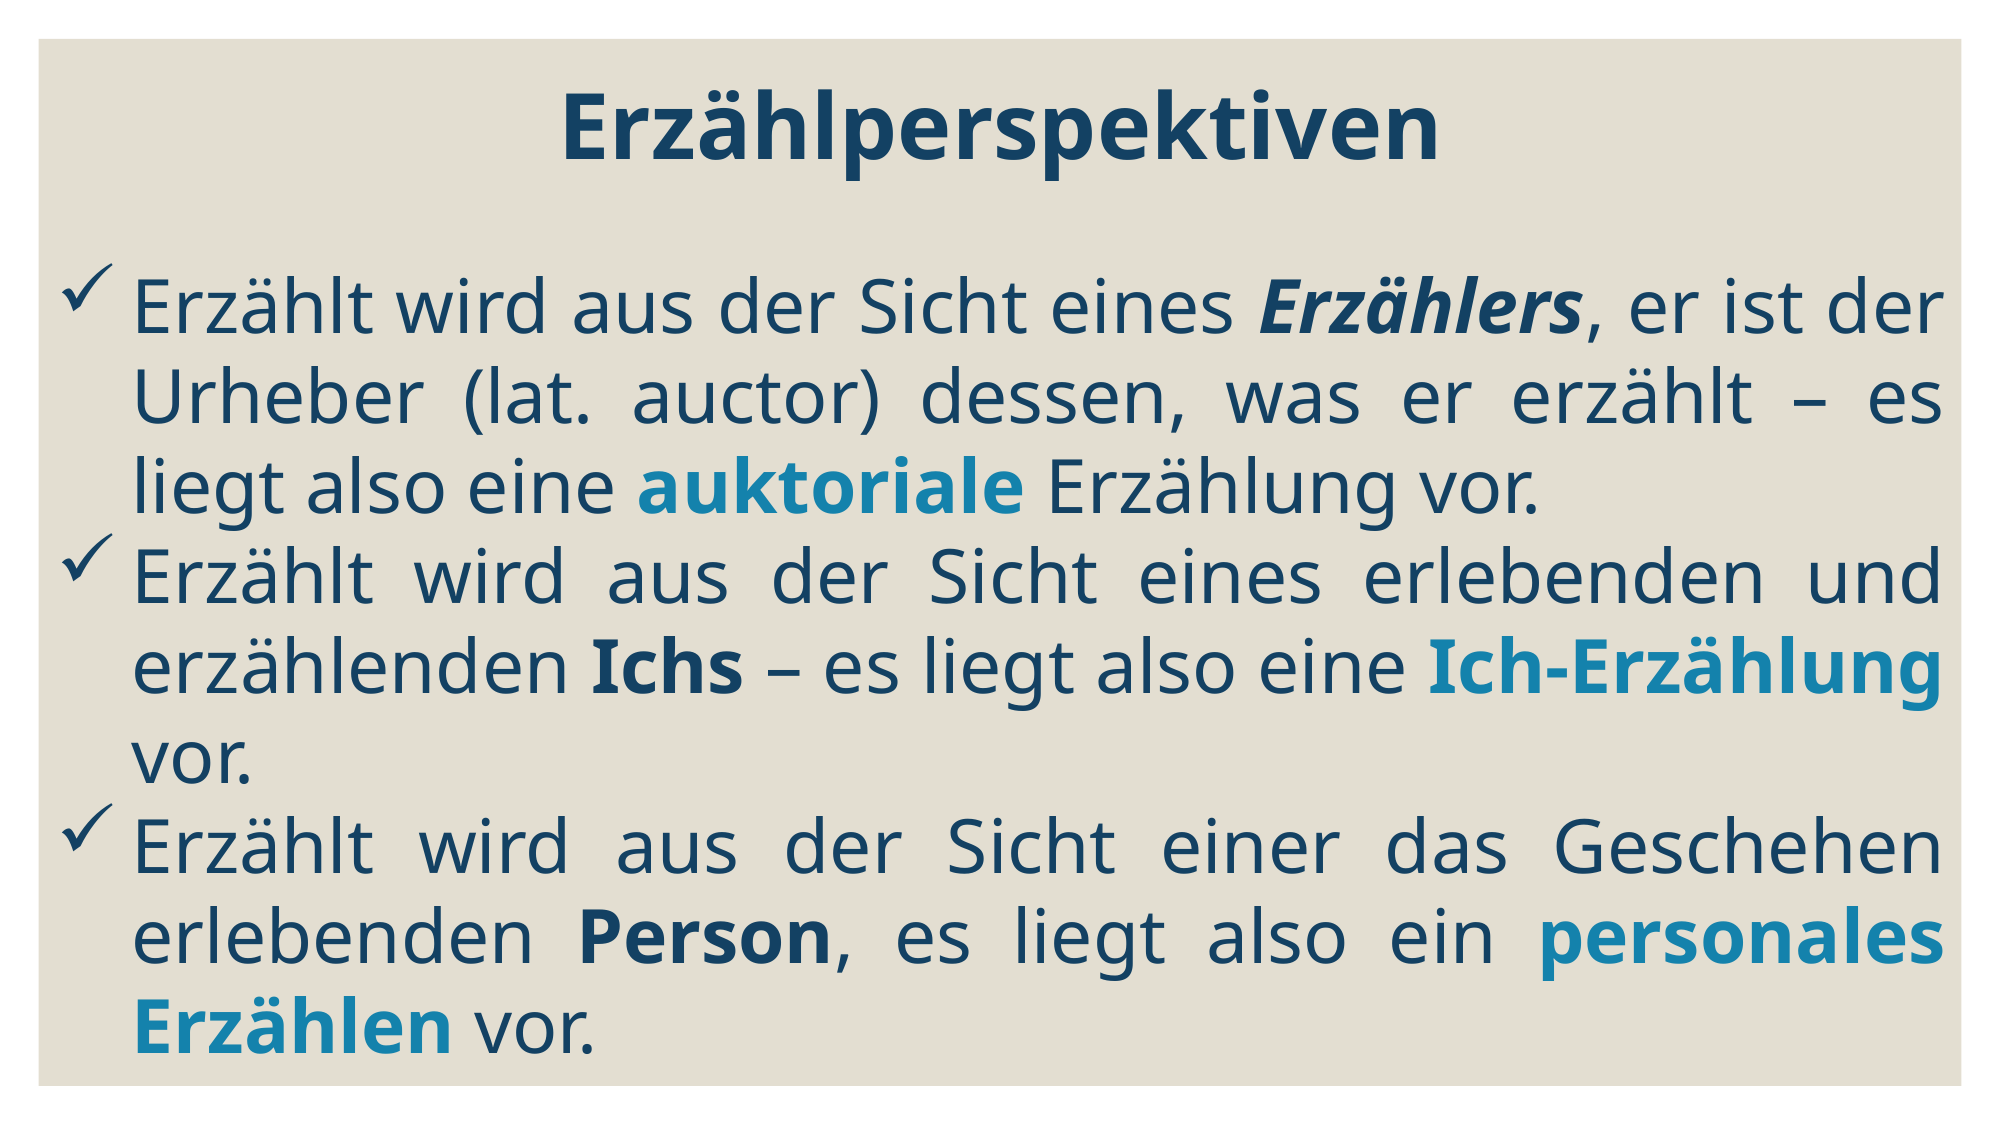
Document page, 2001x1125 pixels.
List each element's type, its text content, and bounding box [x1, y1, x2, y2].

text_box Erzählperspektiven Erzählt wird aus der Sicht eines Erzählers, er ist der Urheber (lat. auctor) dessen, was er erzählt – es liegt also eine auktoriale Erzählung vor. Erzählt wird aus der Sicht eines erlebenden und erzählenden Ichs – es liegt also eine Ich-Erzählung vor. Erzählt wird aus der Sicht einer das Geschehen erlebenden Person, es liegt also ein personales Erzählen vor. [41, 61, 1961, 1076]
